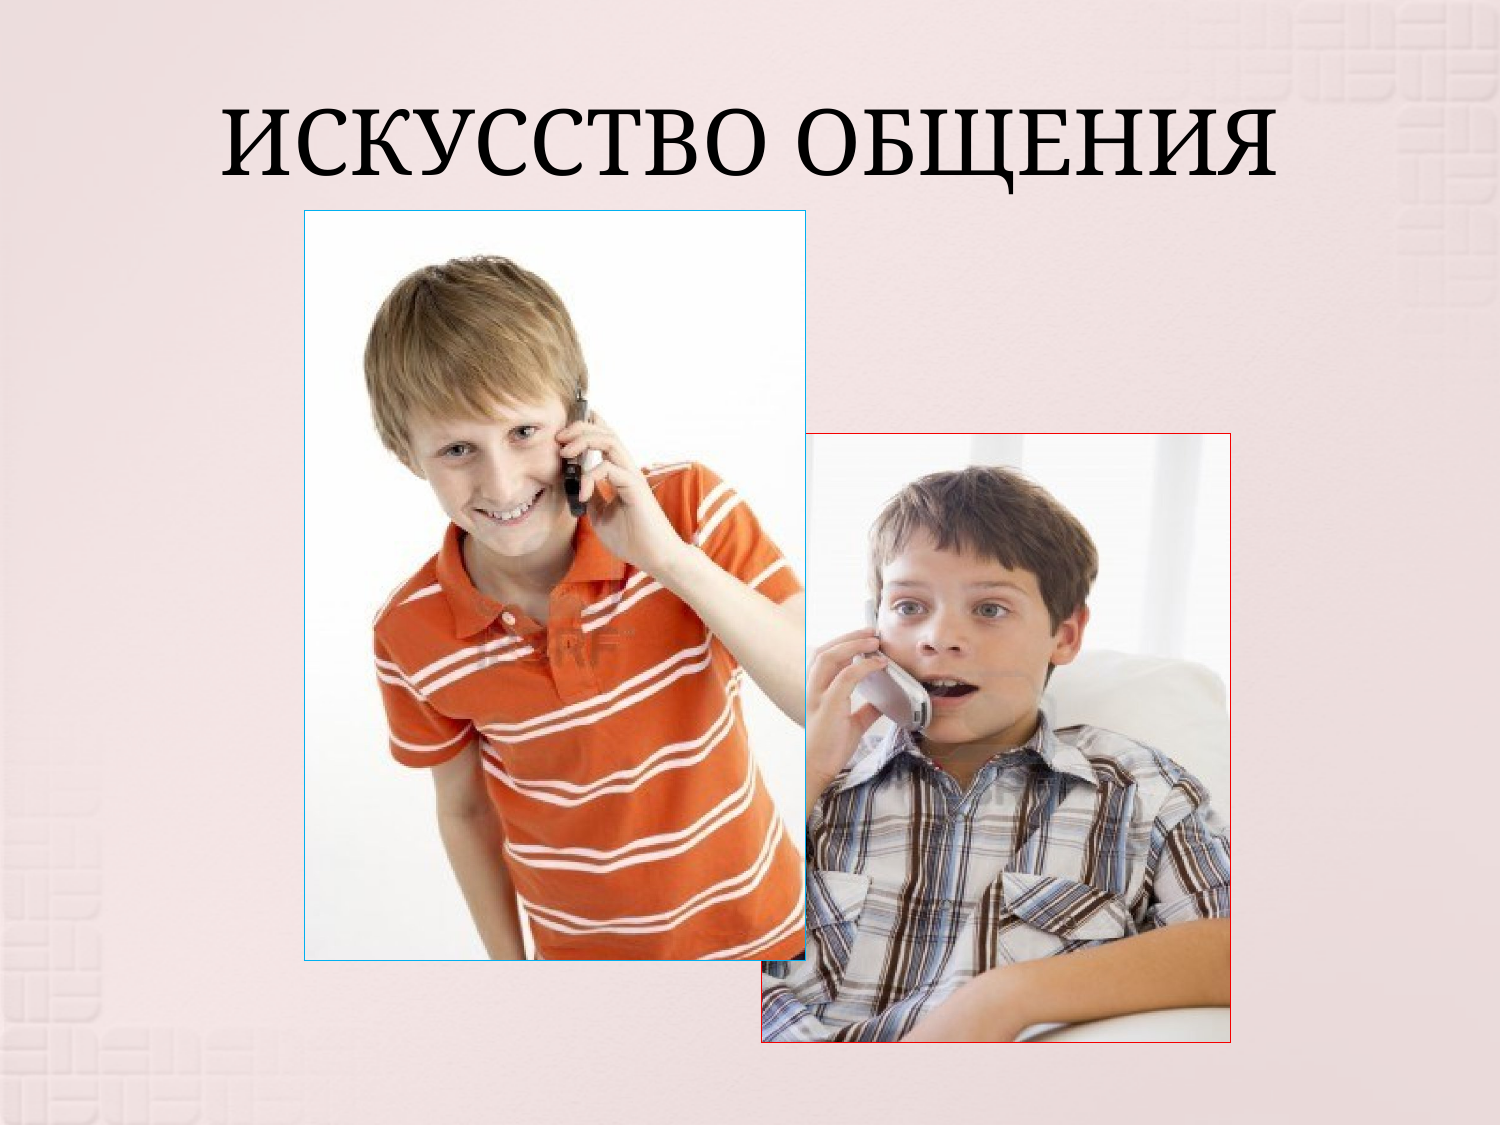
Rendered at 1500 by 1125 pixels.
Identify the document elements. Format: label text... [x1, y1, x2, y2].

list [761, 433, 1231, 1044]
picture [306, 212, 804, 959]
title ИСКУССТВО ОБЩЕНИЯ [75, 45, 1425, 233]
